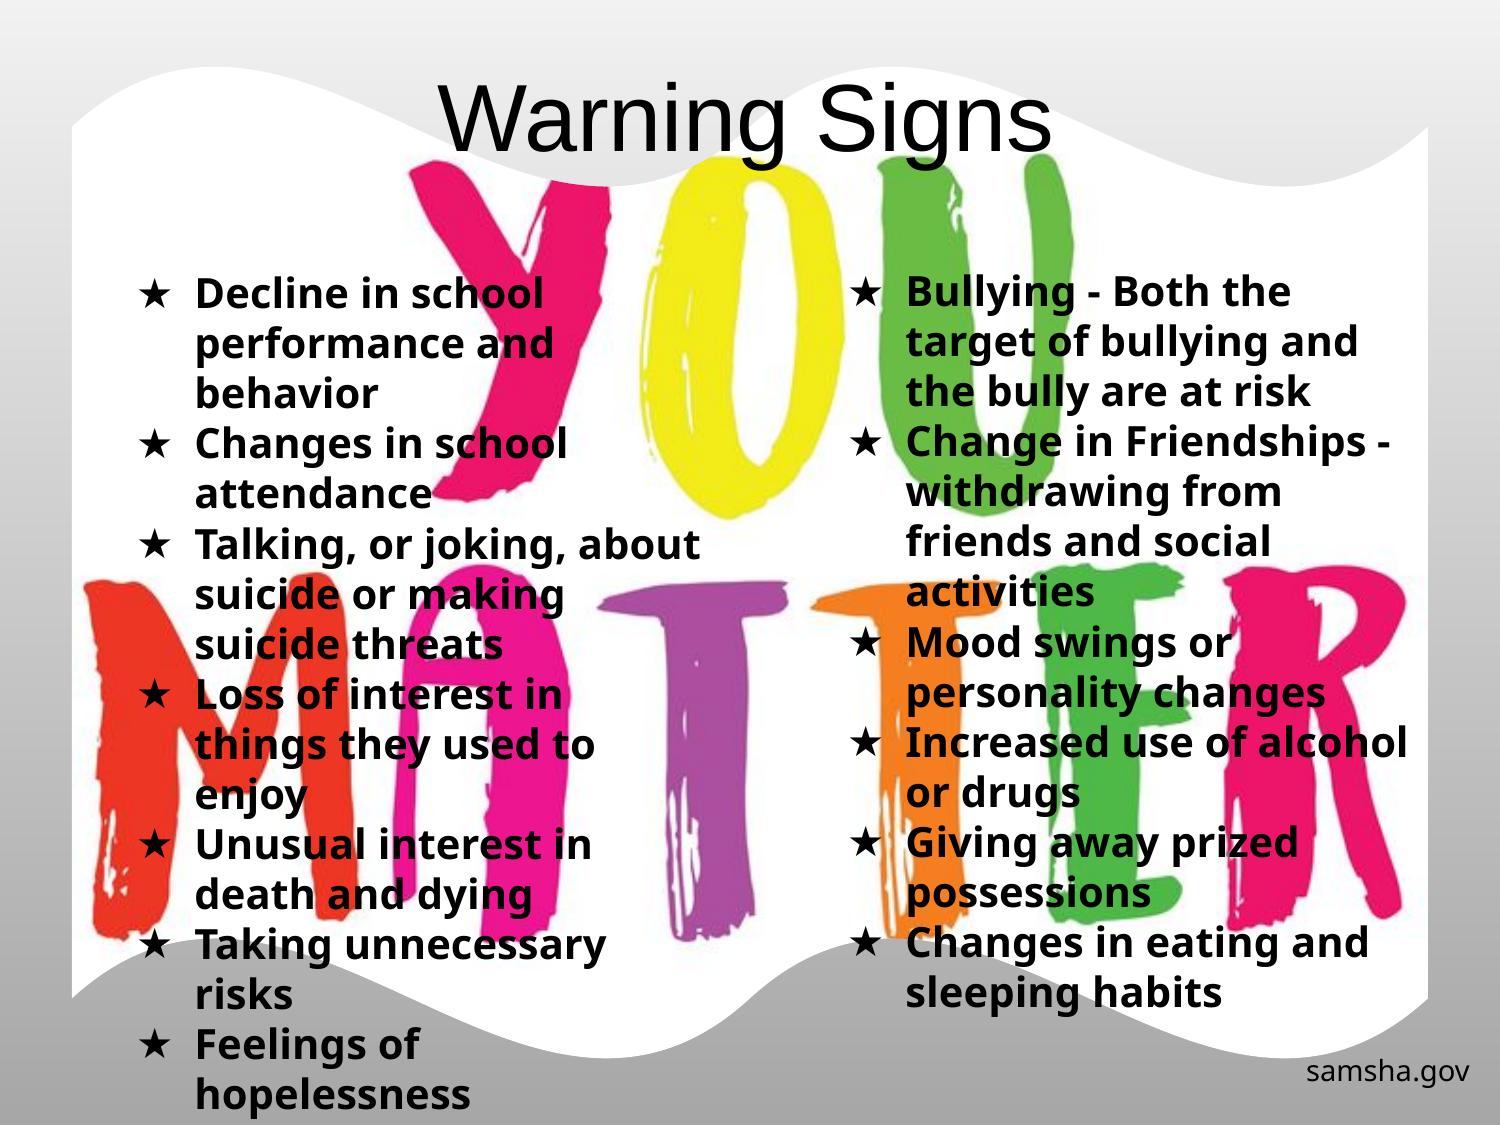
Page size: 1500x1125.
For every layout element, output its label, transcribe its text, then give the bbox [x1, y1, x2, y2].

title Warning Signs [47, 40, 1445, 208]
picture [71, 64, 1429, 1061]
text_box samsha.gov [1291, 1037, 1487, 1103]
text_box Decline in school performance and behavior Changes in school attendance Talking, or joking, about suicide or making suicide threats Loss of interest in things they used to enjoy Unusual interest in death and dying Taking unnecessary risks Feelings of hopelessness Depression [104, 1069, 722, 1125]
